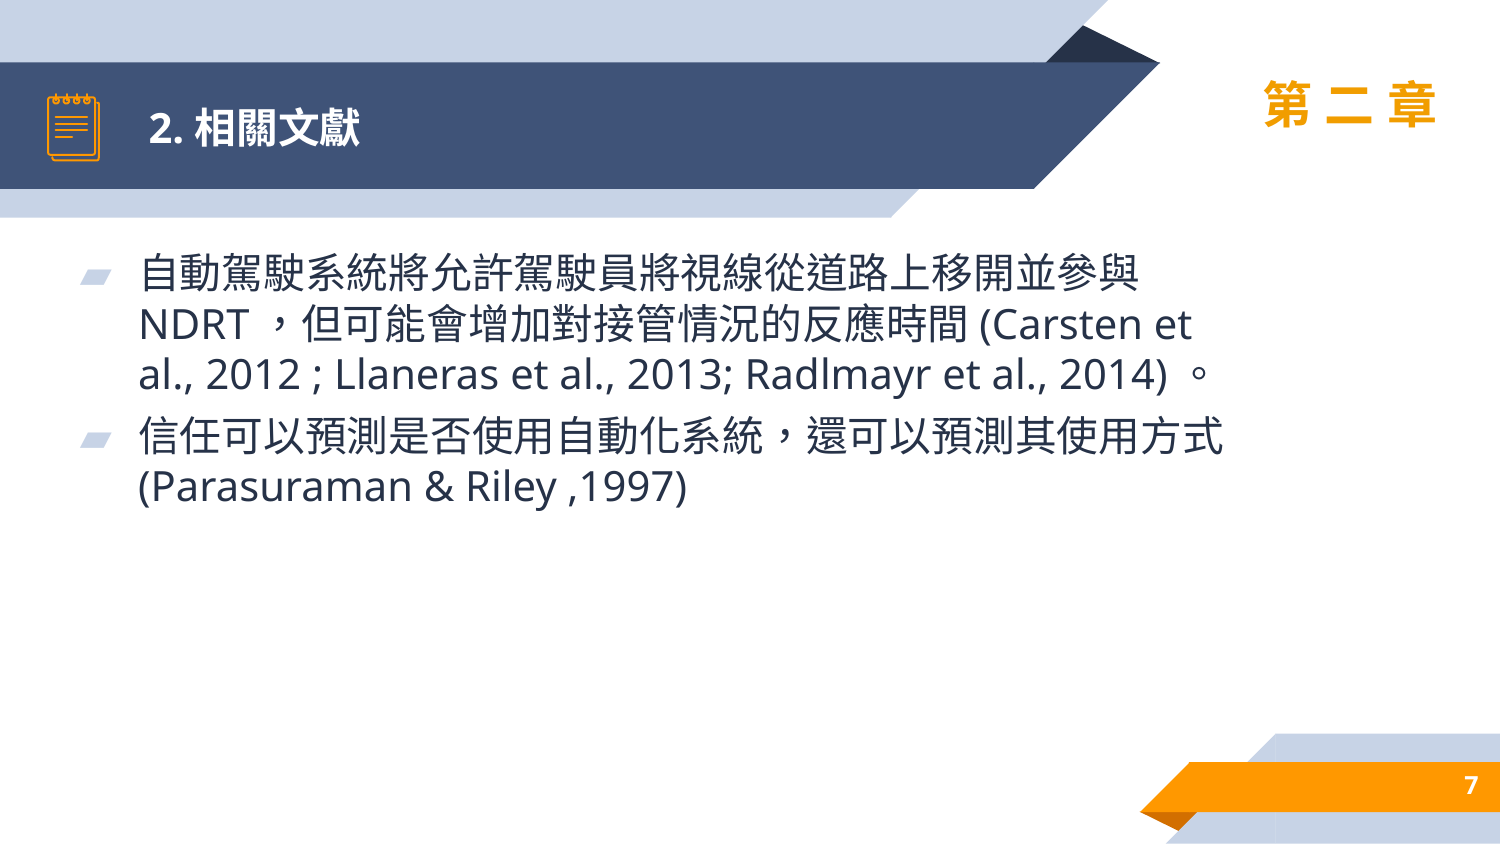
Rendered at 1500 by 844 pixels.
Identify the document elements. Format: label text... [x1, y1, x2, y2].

slide_number 7 [1249, 760, 1494, 813]
title 2.相關文獻 [133, 64, 997, 190]
text_box 第二章 [836, 65, 1452, 141]
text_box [47, 93, 100, 161]
text_box 自動駕駛系統將允許駕駛員將視線從道路上移開並參與 NDRT，但可能會增加對接管情況的反應時間(Carsten et al., 2012 ; Llaneras et al., 2013; Radlmayr et al., 2014)。 信任可以預測是否使用自動化系統，還可以預測其使用方式(Parasuraman & Riley ,1997) [48, 232, 1250, 757]
